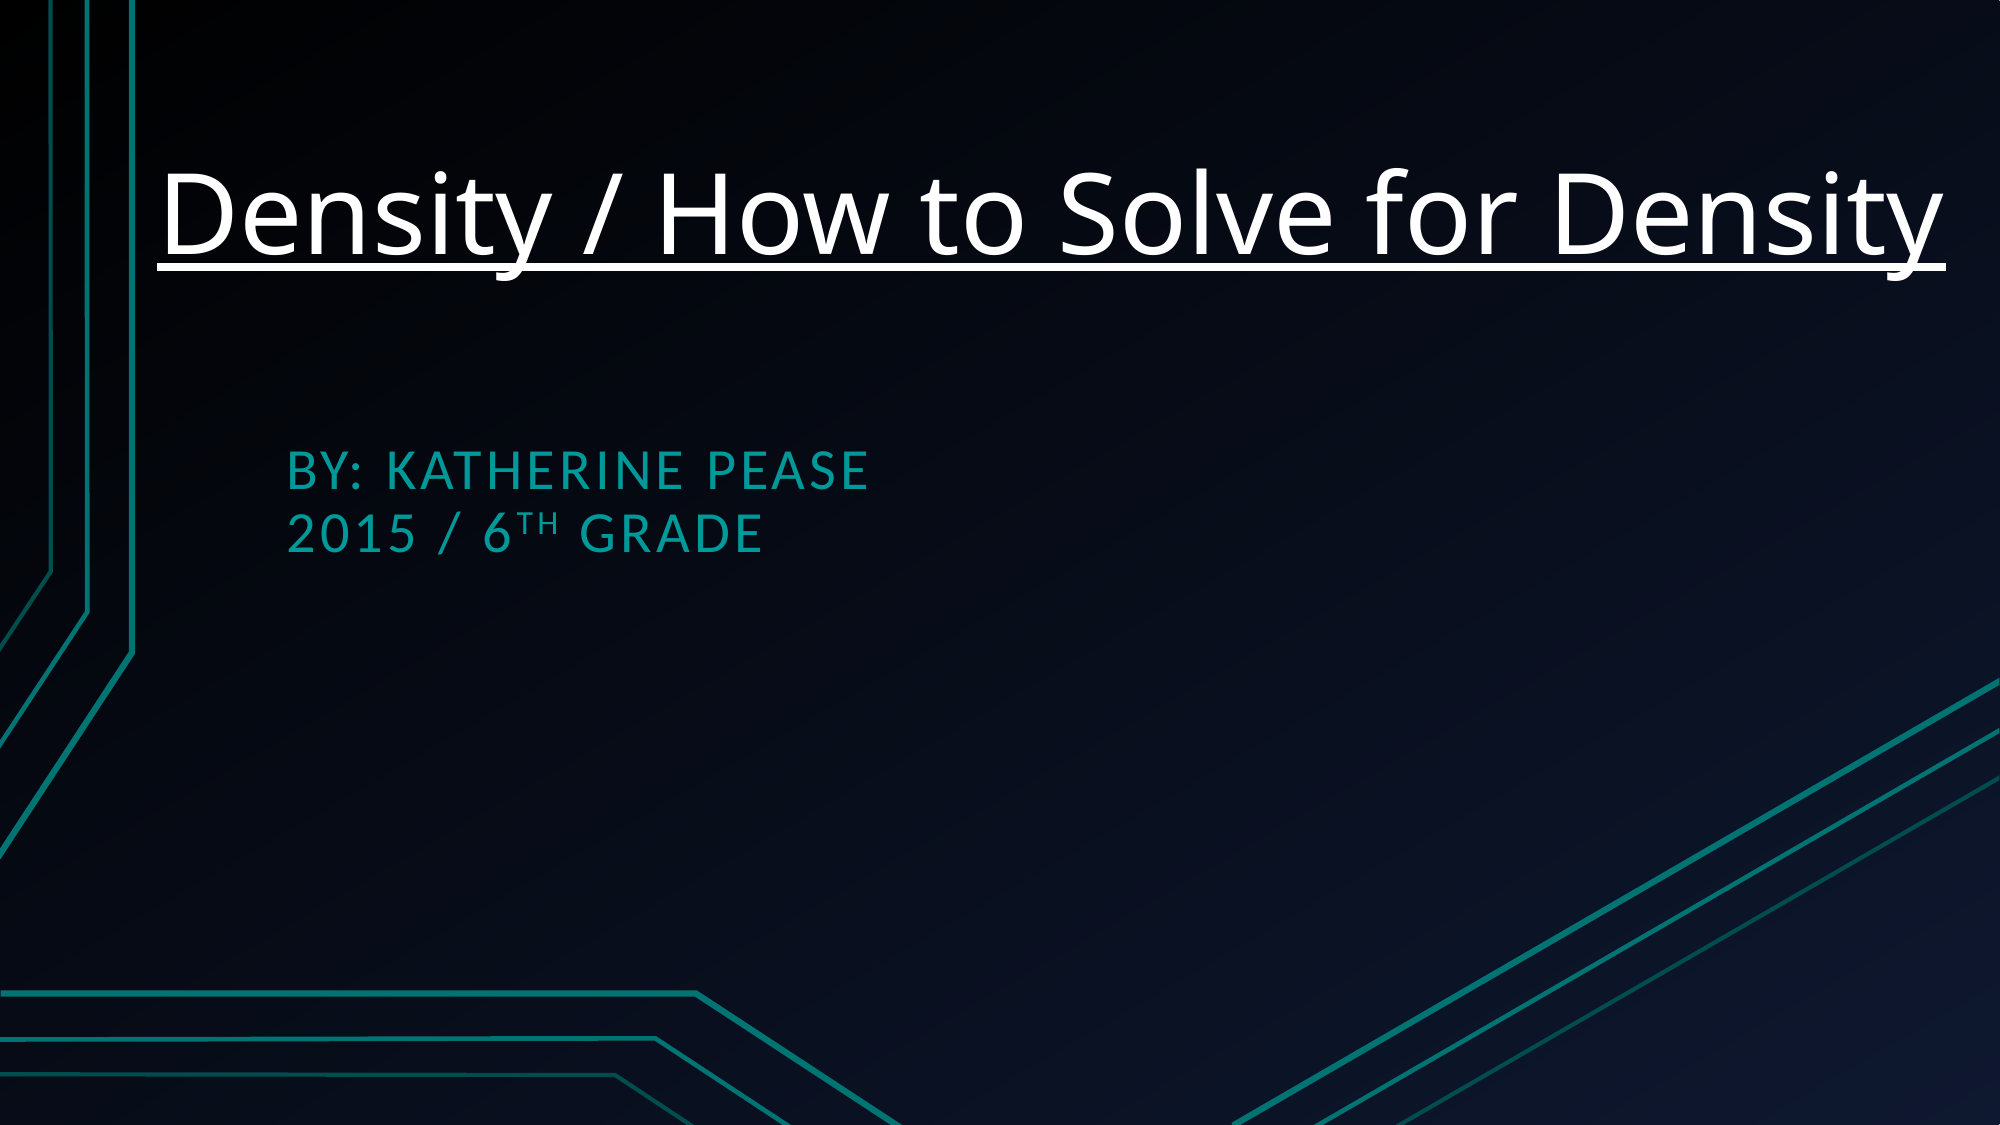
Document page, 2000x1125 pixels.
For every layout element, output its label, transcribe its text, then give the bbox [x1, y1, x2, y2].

title Density / How to Solve for Density [137, 95, 1988, 424]
subtitle By: Katherine Pease 2015 / 6th grade [266, 429, 1700, 717]
